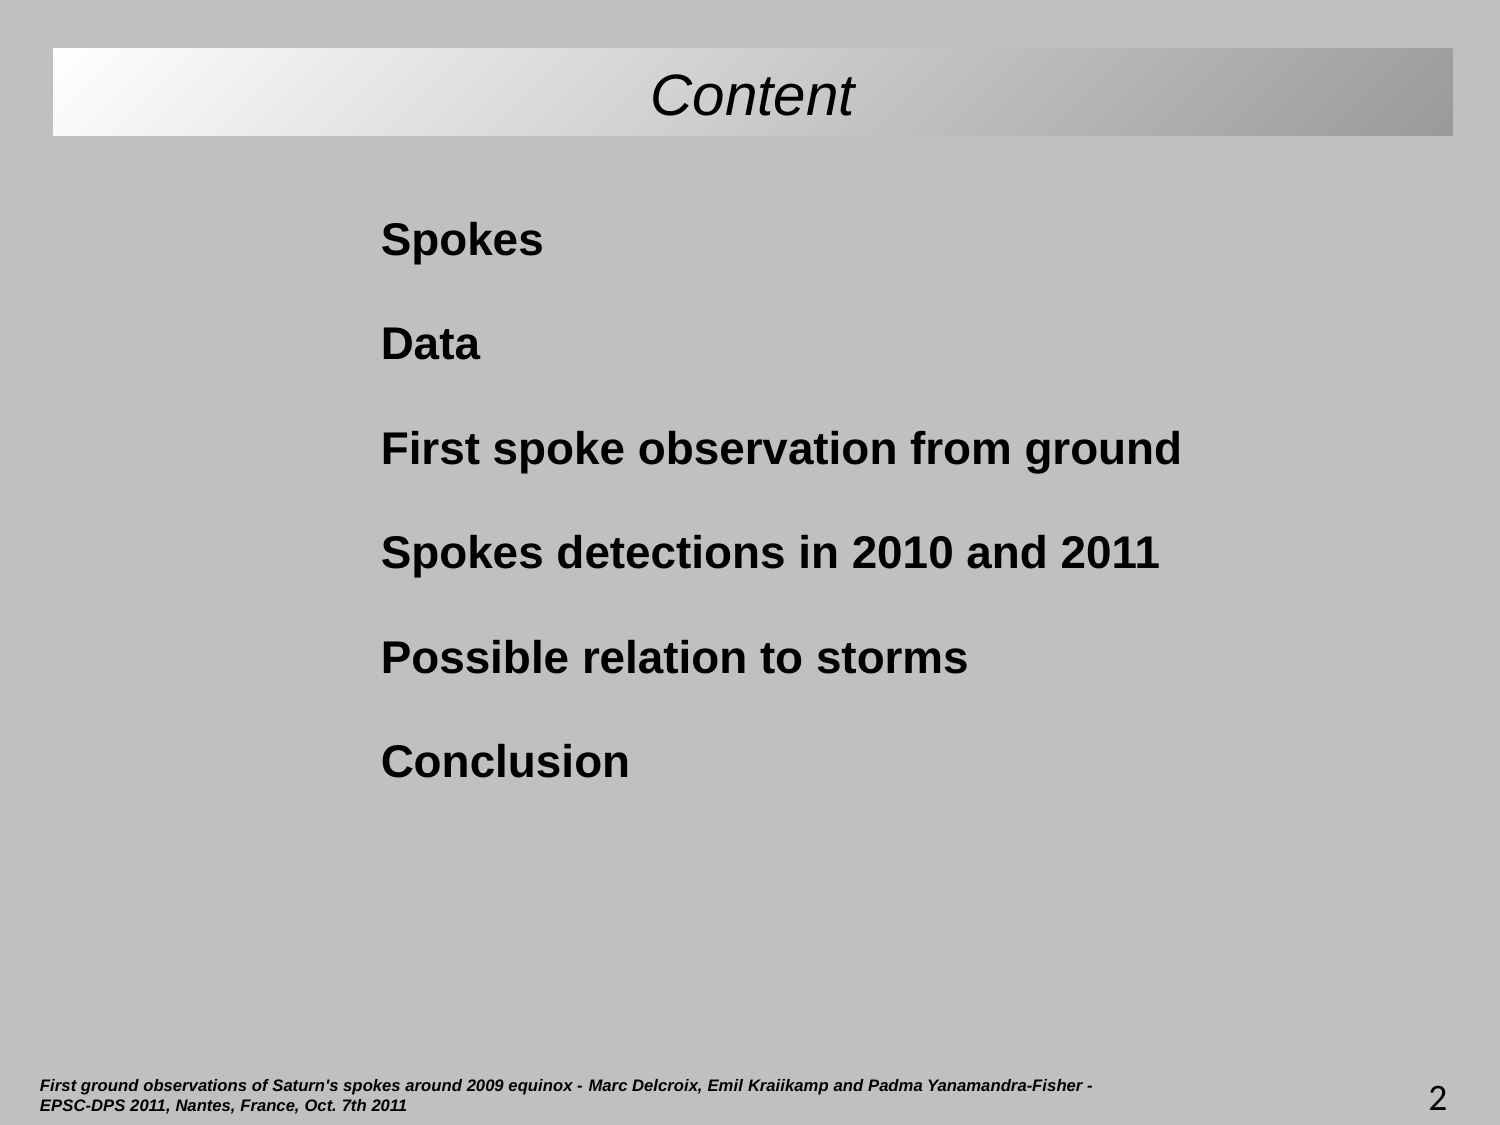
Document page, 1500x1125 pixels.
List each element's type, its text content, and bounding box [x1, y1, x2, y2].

text_box 2 [1299, 1065, 1463, 1125]
text_box First ground observations of Saturn's spokes around 2009 equinox - Marc Delcroix, Emil Kraiikamp and Padma Yanamandra-Fisher - EPSC-DPS 2011, Nantes, France, Oct. 7th 2011 [25, 1065, 1111, 1125]
subtitle Spokes Data First spoke observation from ground Spokes detections in 2010 and 2011 Possible relation to storms Conclusion [75, 212, 1489, 988]
title Content [53, 48, 1453, 136]
